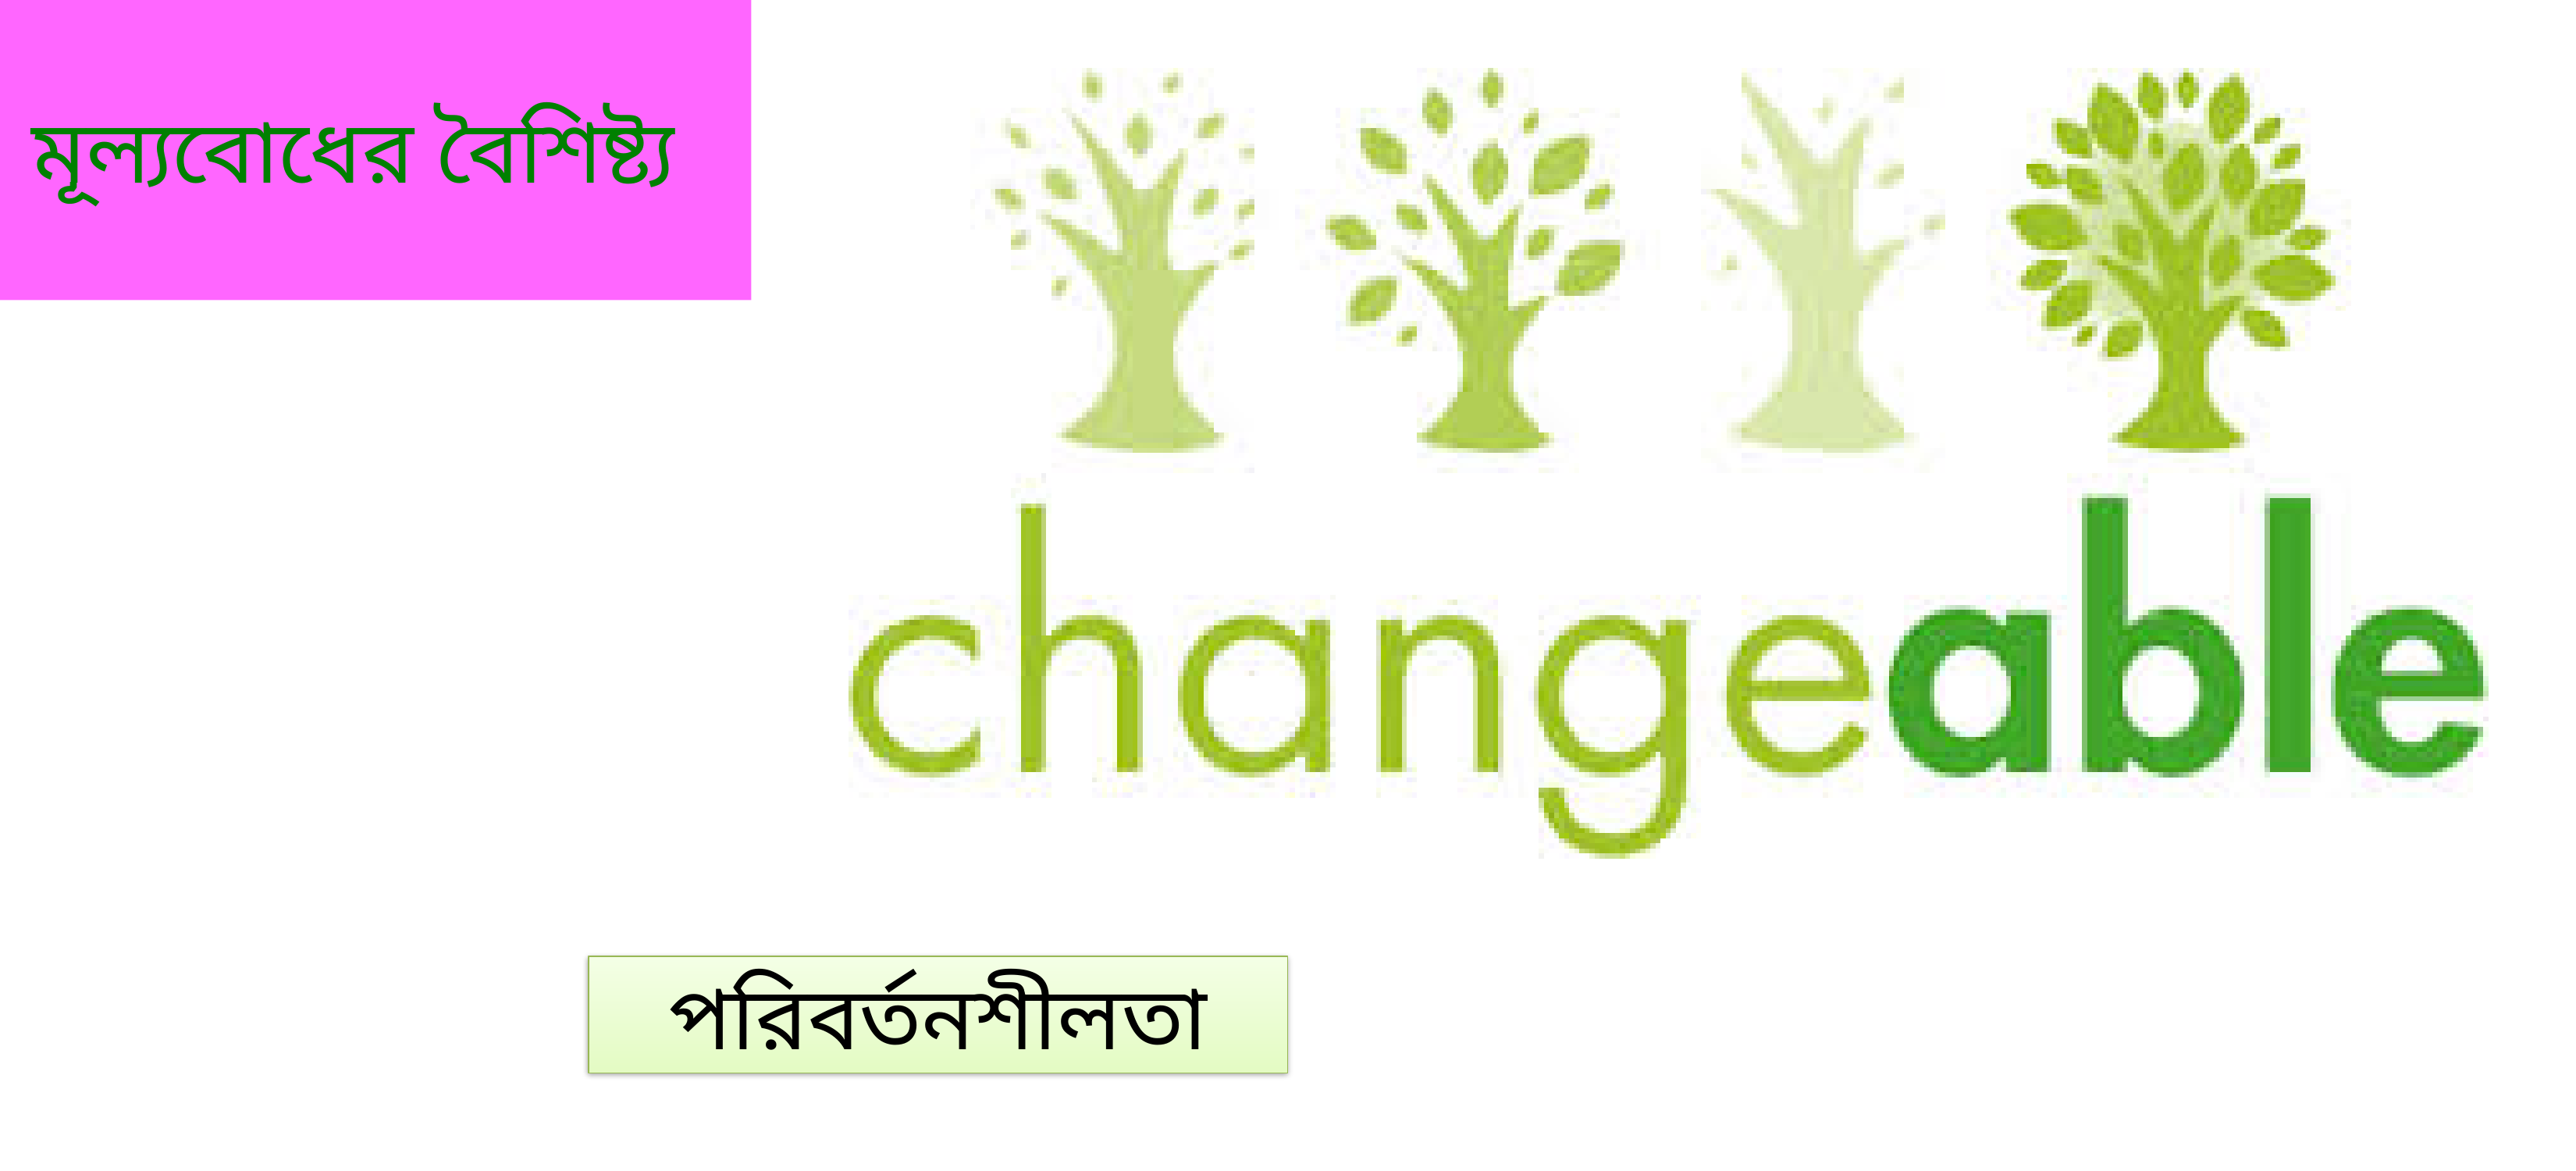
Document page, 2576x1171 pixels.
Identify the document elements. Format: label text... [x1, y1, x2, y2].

picture [849, 68, 2489, 860]
text_box পরিবর্তনশীলতা [588, 956, 1288, 1073]
text_box মূল্যবোধের বৈশিষ্ট্য [0, 0, 752, 301]
